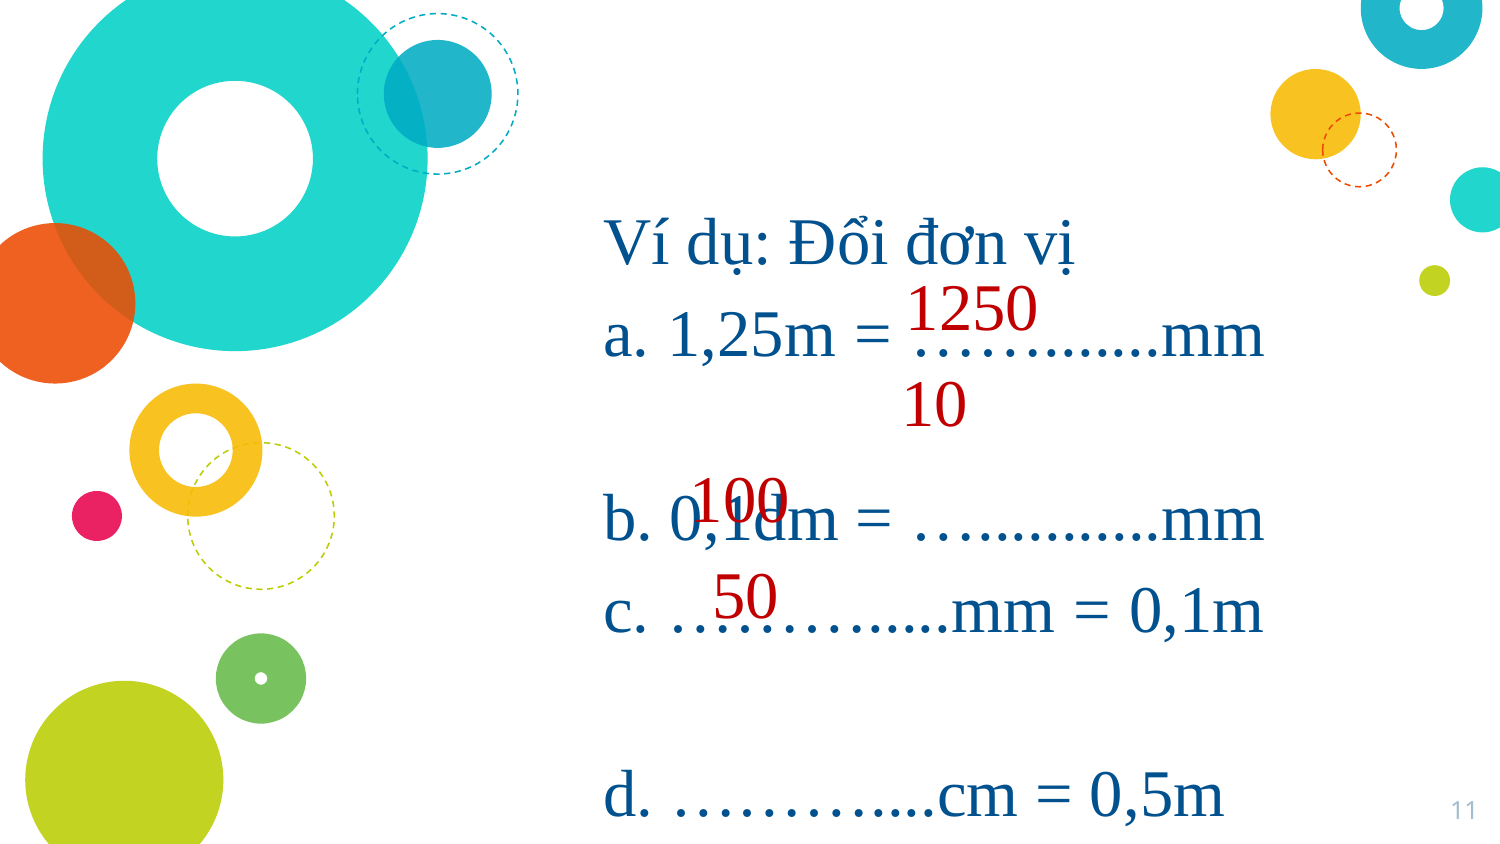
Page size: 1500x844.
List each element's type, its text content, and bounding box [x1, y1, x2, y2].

slide_number 11 [1416, 779, 1494, 844]
text_box 50 [697, 544, 864, 640]
text_box 100 [675, 448, 841, 544]
text_box 10 [886, 352, 1053, 448]
text_box 1250 [890, 256, 1057, 352]
text_box Ví dụ: Đổi đơn vị a. 1,25m = …….......mm b. 0,1dm = …...........mm c. ……….....mm = 0,1m d. ………....cm = 0,5m [529, 178, 1316, 837]
